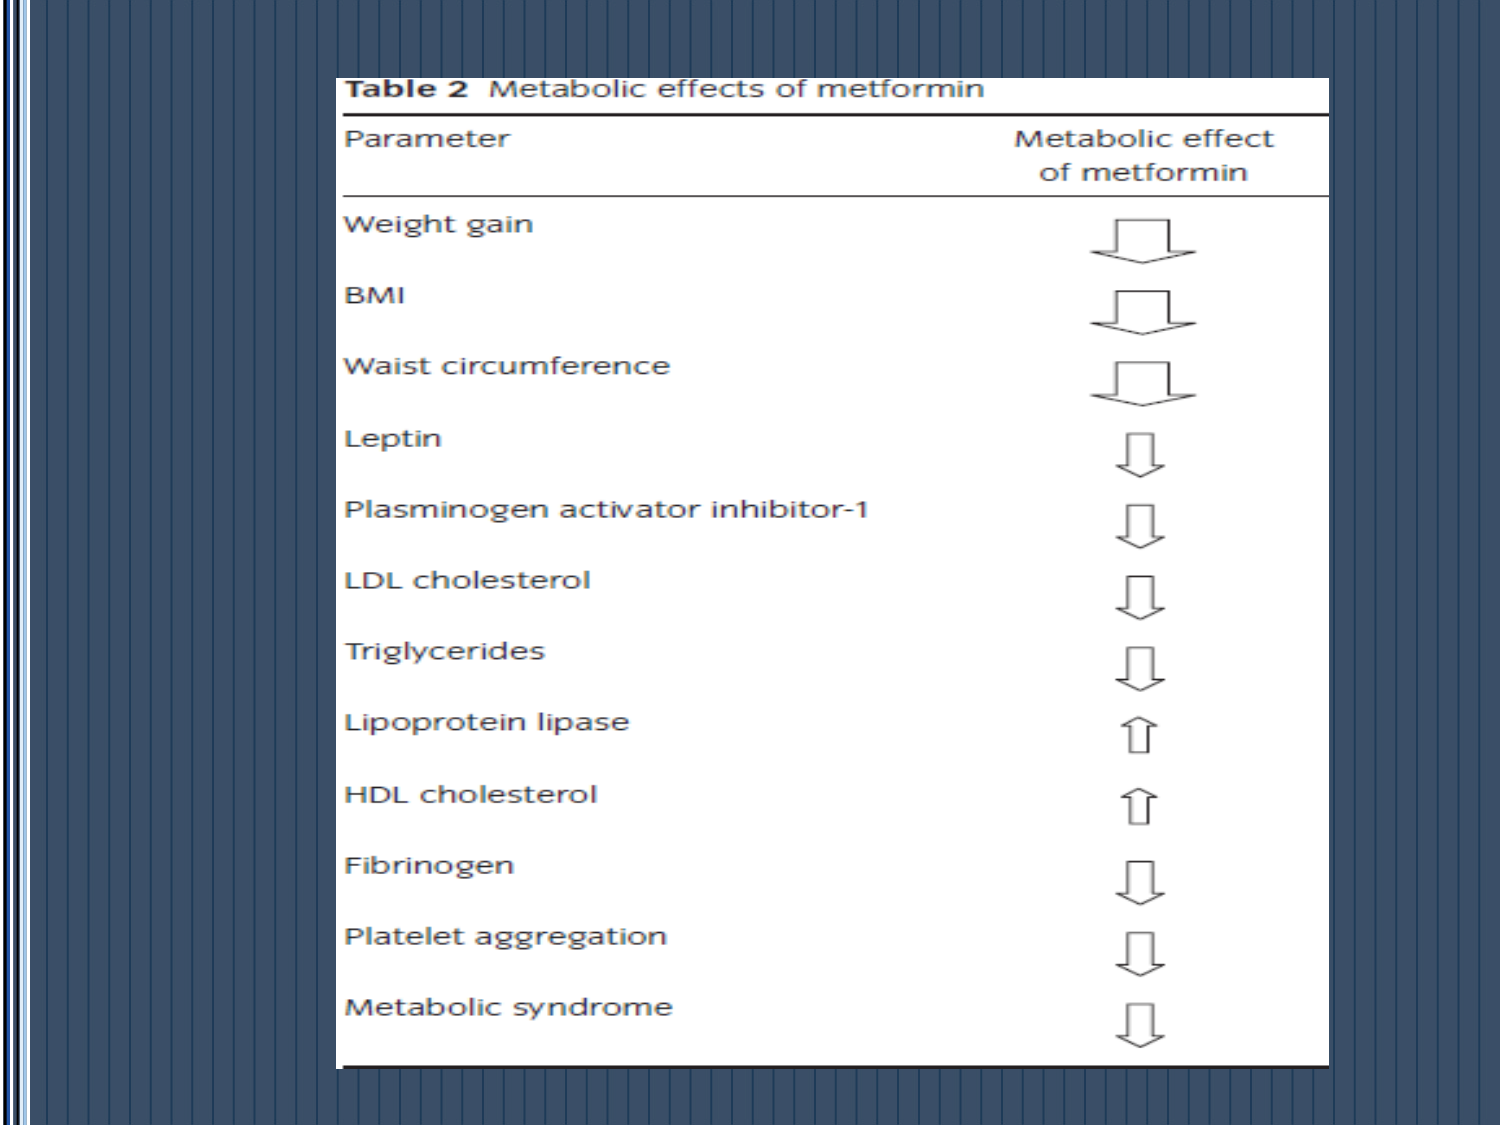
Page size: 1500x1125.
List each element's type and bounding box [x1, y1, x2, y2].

list [336, 78, 1329, 1069]
